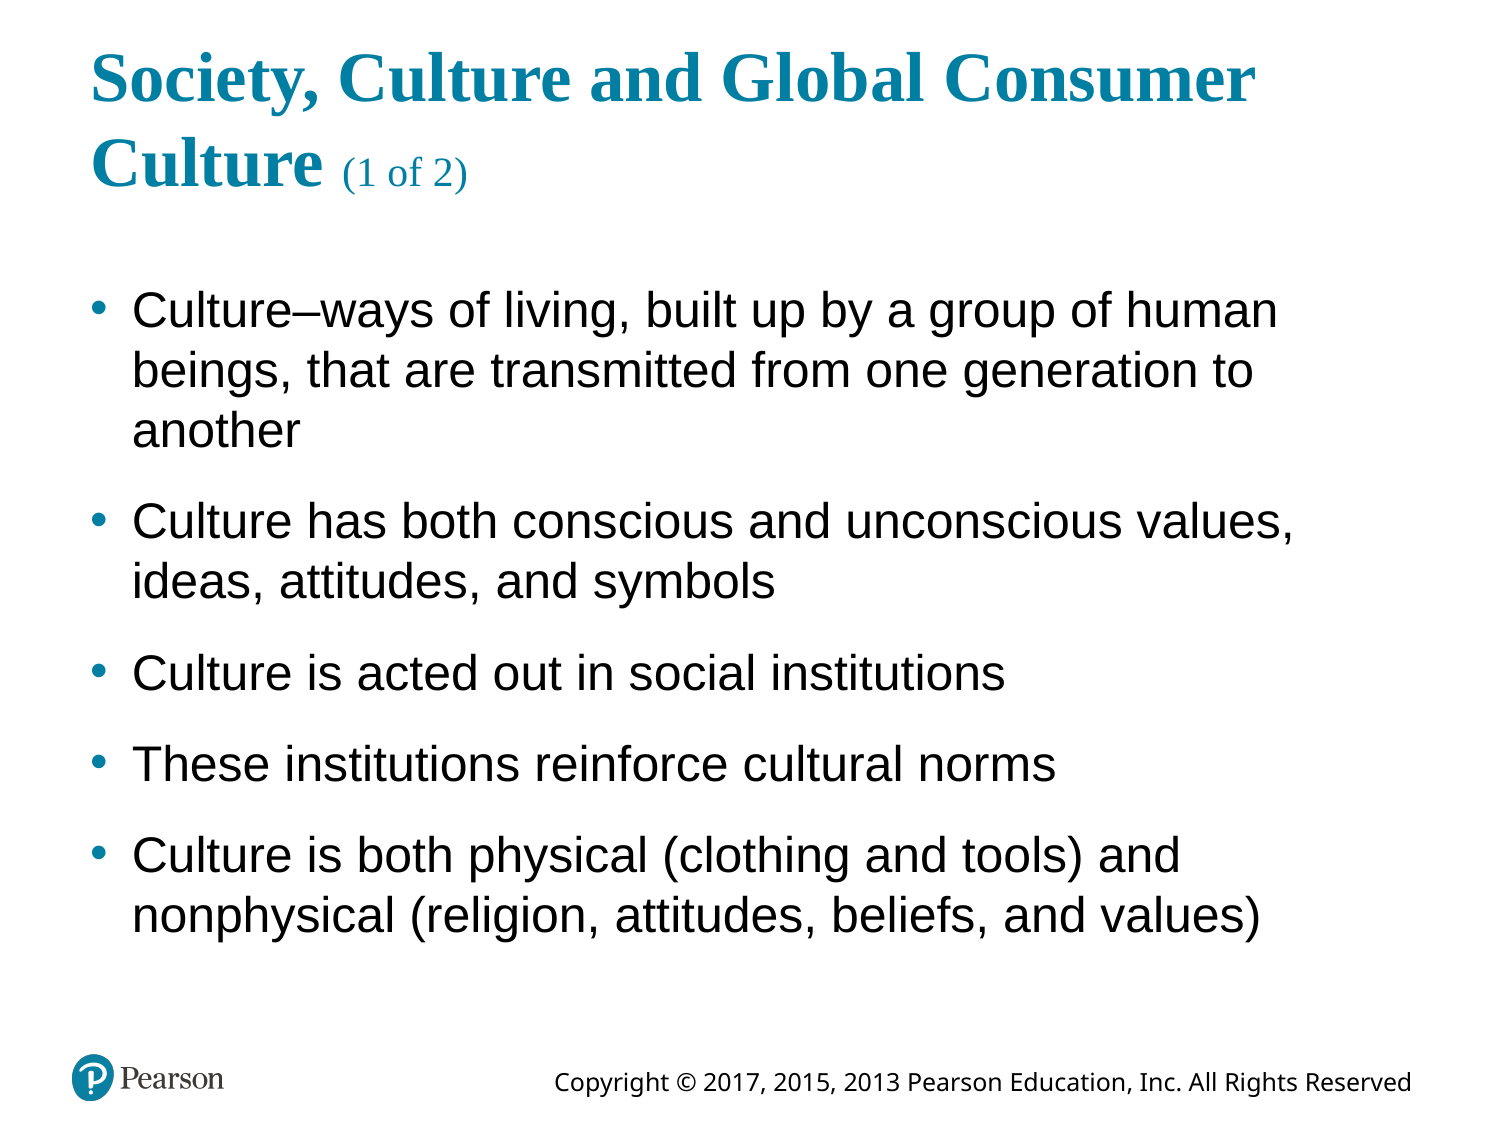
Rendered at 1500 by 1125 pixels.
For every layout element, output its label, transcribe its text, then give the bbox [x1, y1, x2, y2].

list Culture–ways of living, built up by a group of human beings, that are transmitted from one generation to another Culture has both conscious and unconscious values, ideas, attitudes, and symbols Culture is acted out in social institutions These institutions reinforce cultural norms Culture is both physical (clothing and tools) and nonphysical (religion, attitudes, beliefs, and values) [75, 262, 1425, 1005]
picture [80, 1063, 106, 1088]
picture [72, 1087, 83, 1101]
picture [72, 1054, 88, 1070]
picture [98, 1054, 224, 1101]
title Society, Culture and Global Consumer Culture (1 of 2) [75, 35, 1425, 216]
